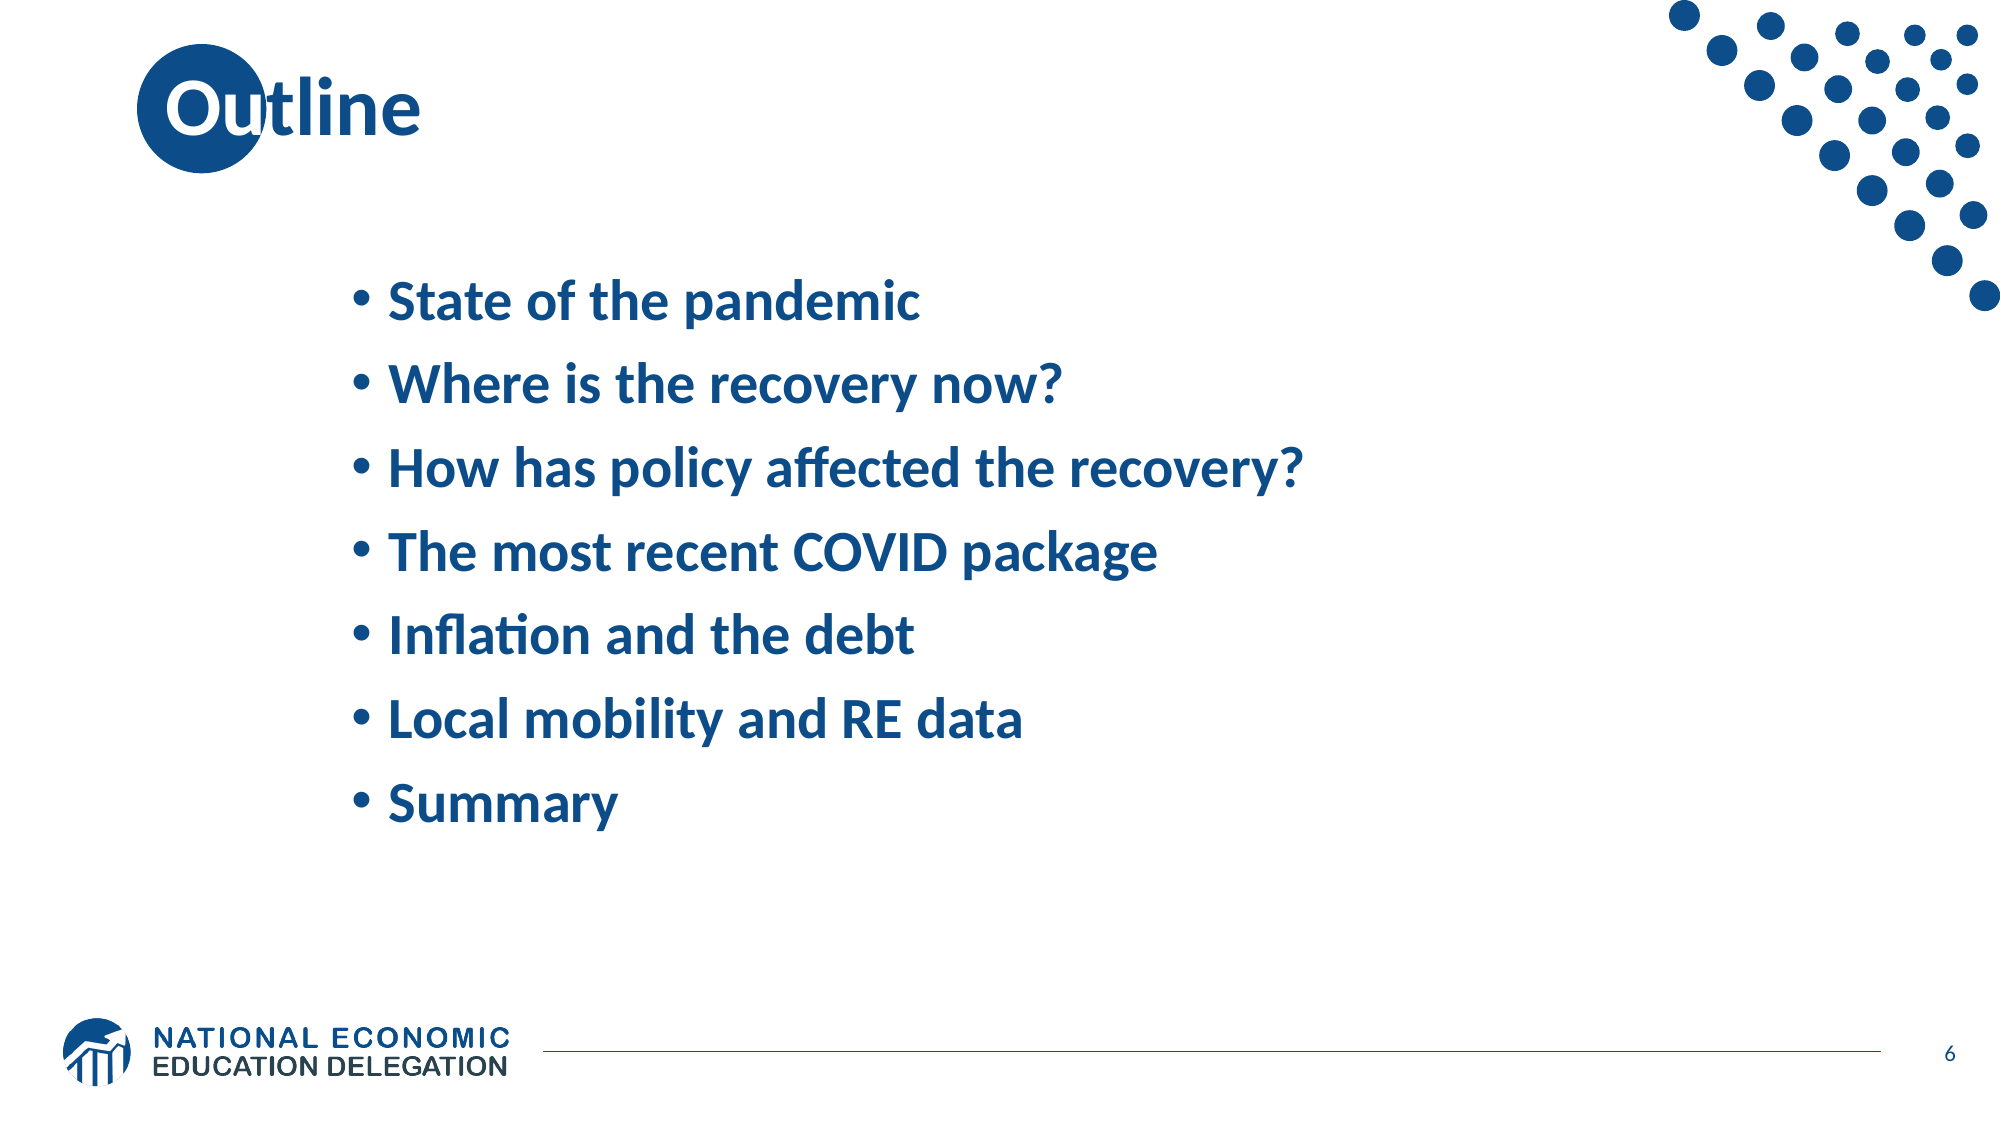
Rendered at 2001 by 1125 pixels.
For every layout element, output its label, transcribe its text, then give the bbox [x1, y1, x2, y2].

list State of the pandemic Where is the recovery now? How has policy affected the recovery? The most recent COVID package Inflation and the debt Local mobility and RE data Summary [336, 237, 1557, 951]
slide_number 6 [1521, 1022, 1972, 1082]
picture [55, 1013, 520, 1091]
title Outline [150, 0, 1876, 218]
